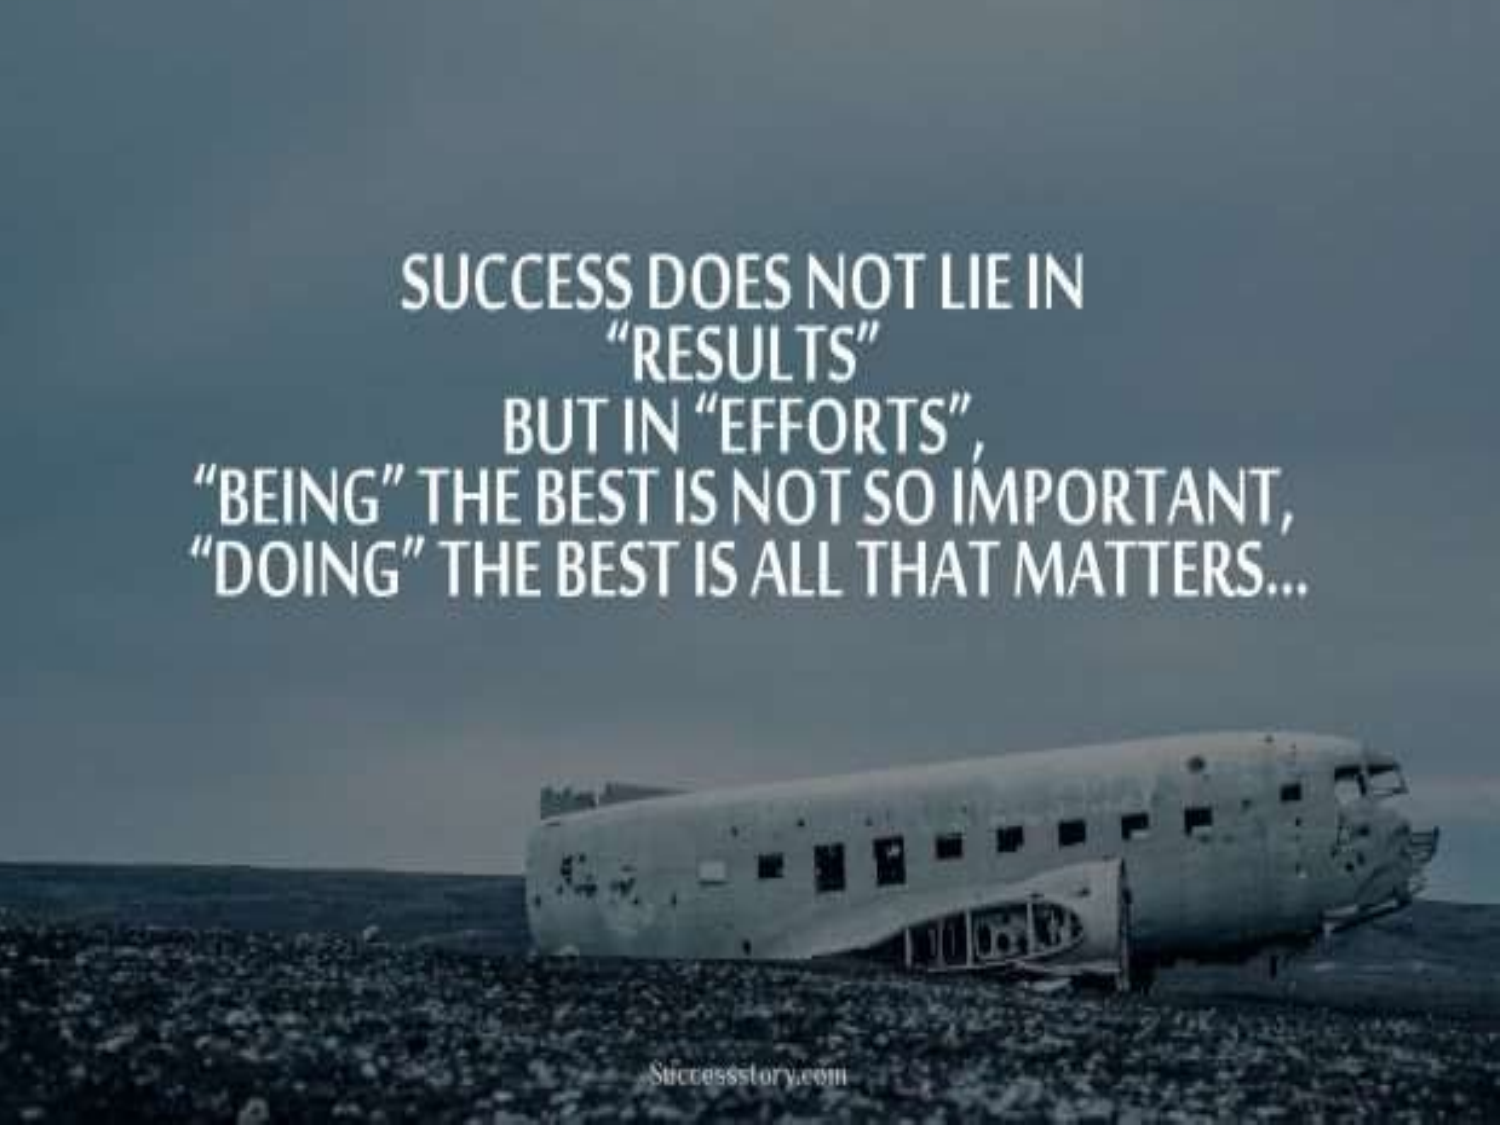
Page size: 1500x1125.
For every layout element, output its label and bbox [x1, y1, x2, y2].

text_box [0, 0, 1500, 1125]
